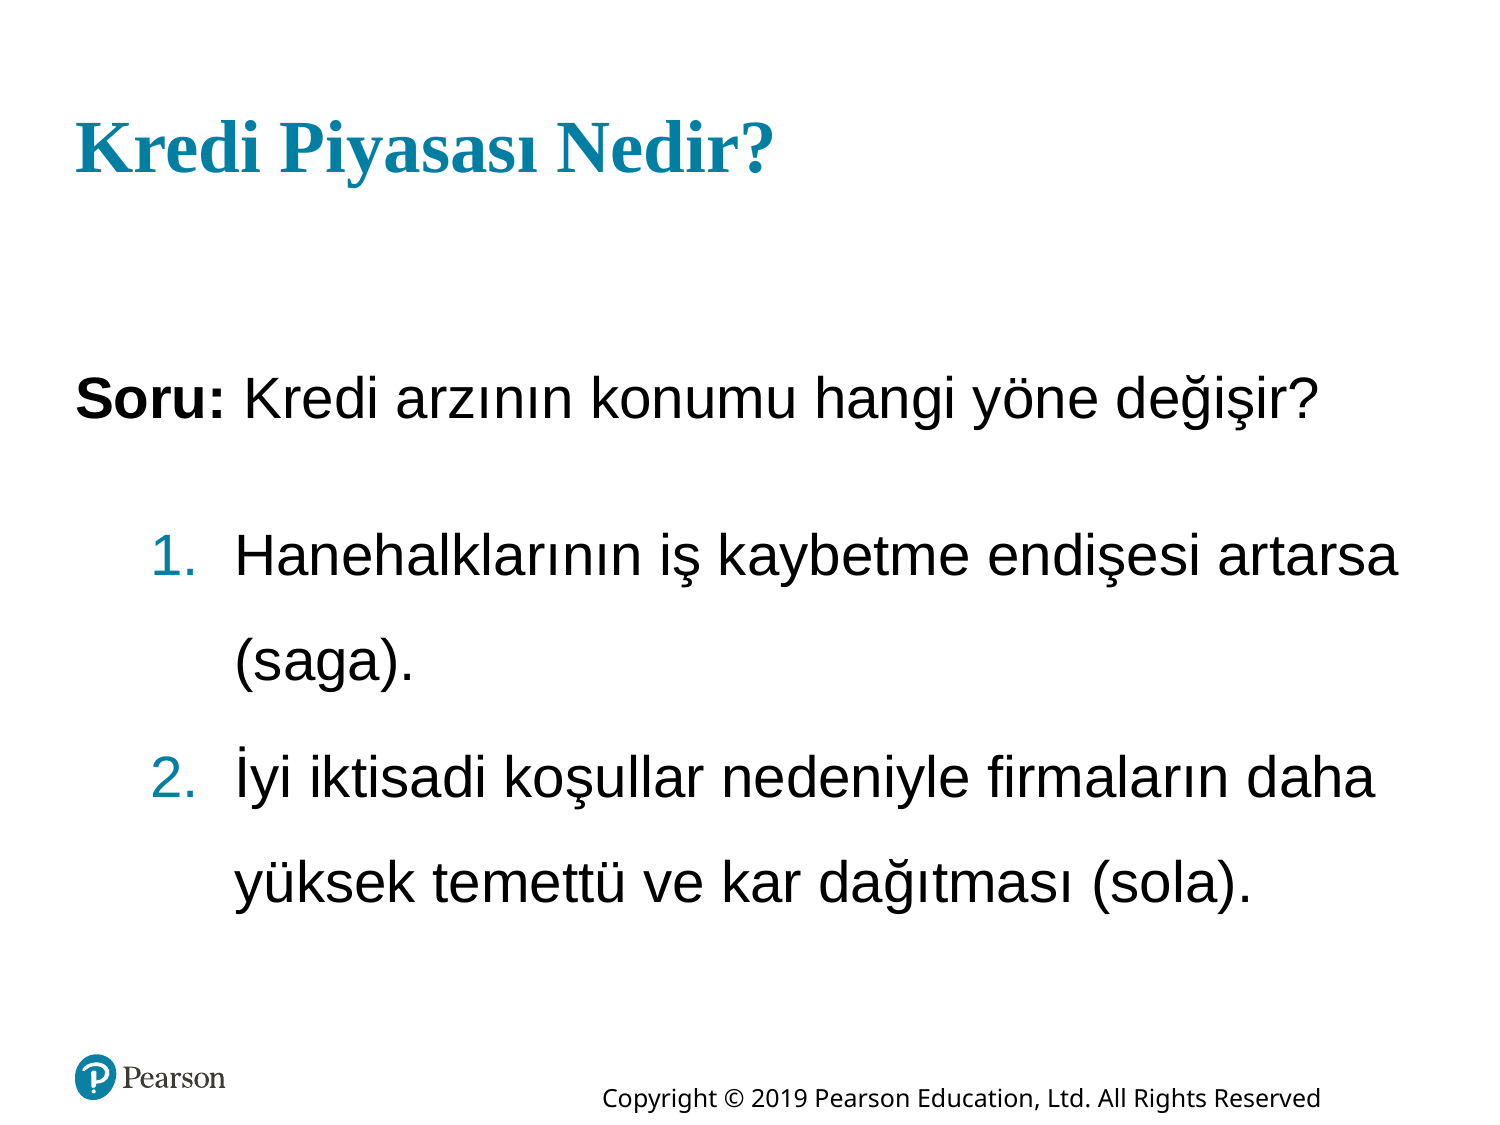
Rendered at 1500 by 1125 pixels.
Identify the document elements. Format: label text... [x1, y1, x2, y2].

title Kredi Piyasası Nedir? [75, 85, 1425, 188]
list Soru: Kredi arzının konumu hangi yöne değişir? Hanehalklarının iş kaybetme endişesi artarsa (saga). İyi iktisadi koşullar nedeniyle firmaların daha yüksek temettü ve kar dağıtması (sola). [75, 324, 1425, 1025]
